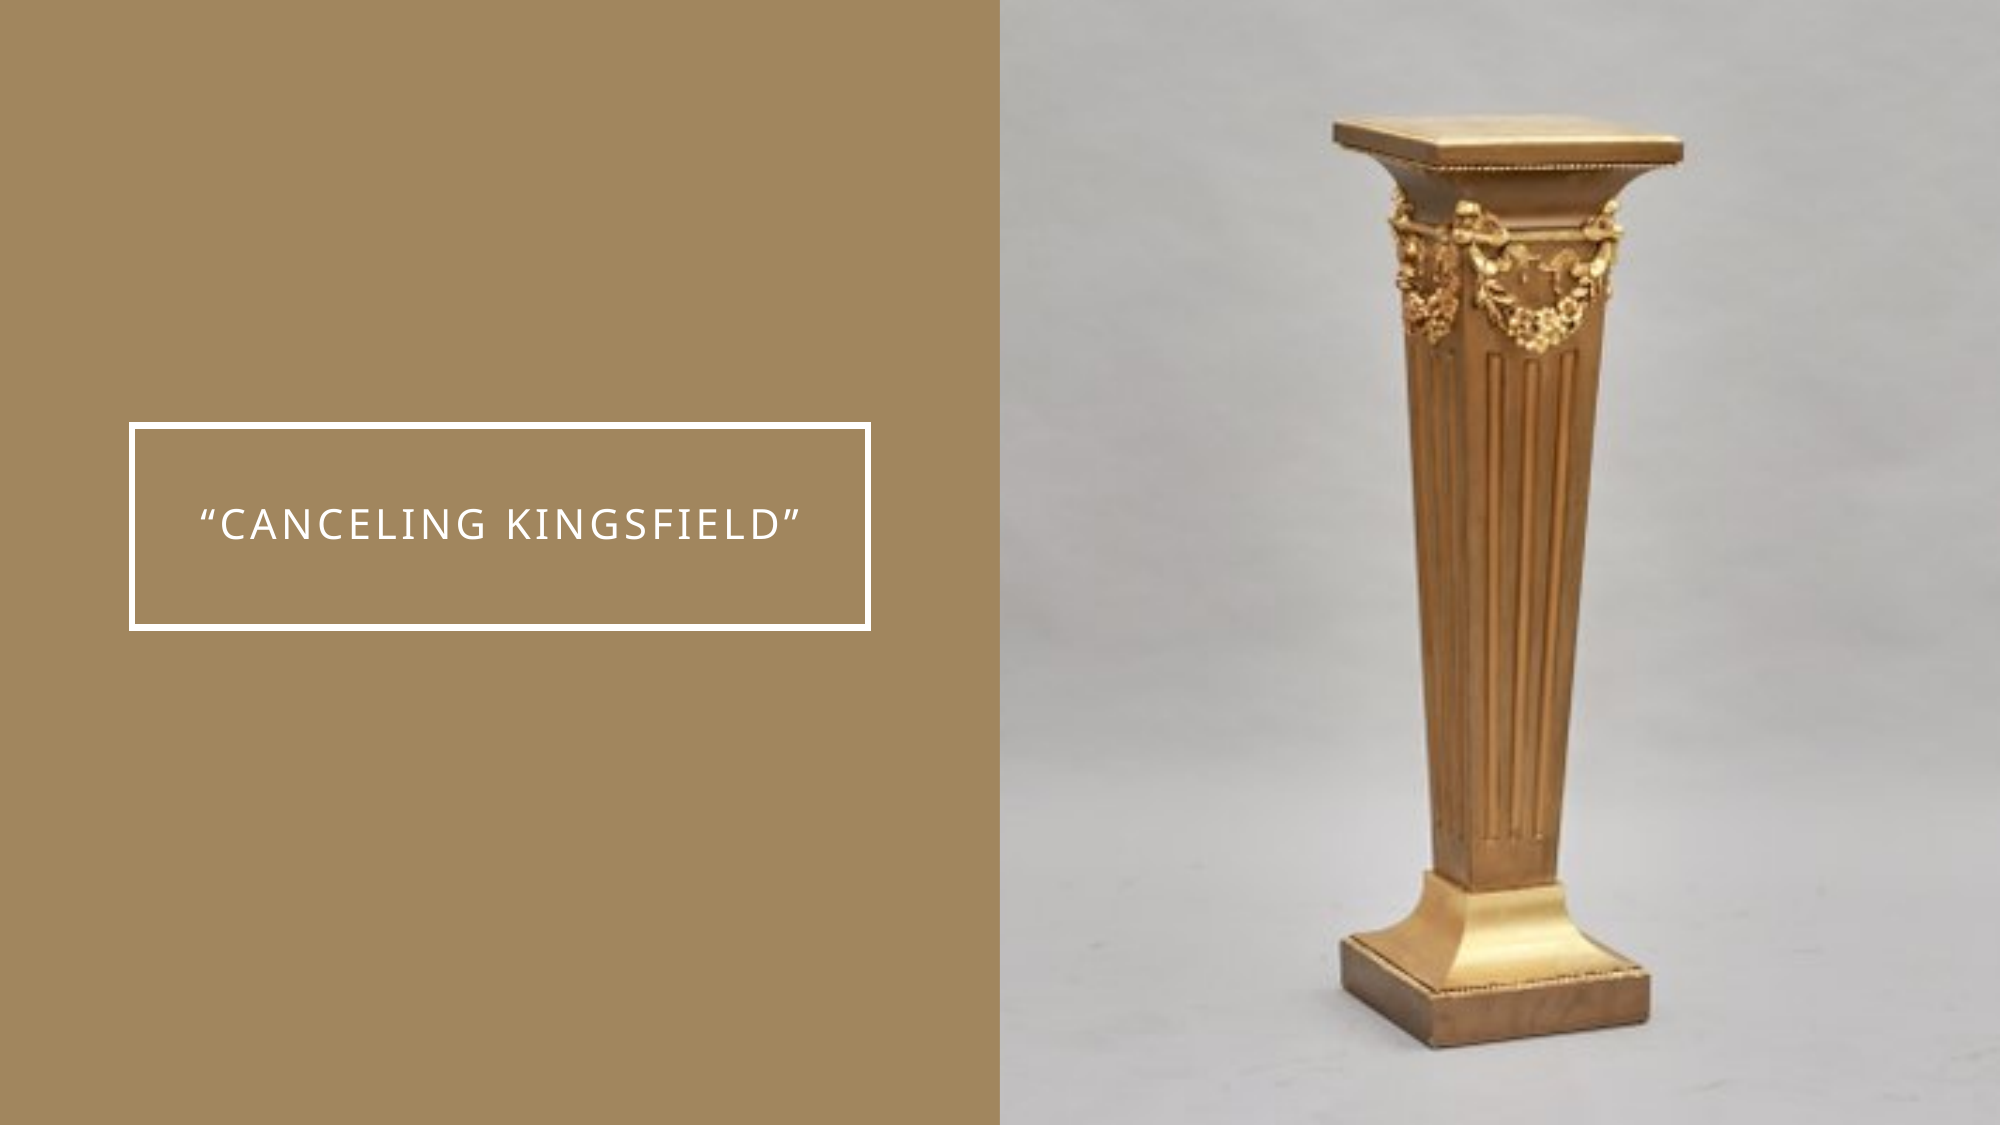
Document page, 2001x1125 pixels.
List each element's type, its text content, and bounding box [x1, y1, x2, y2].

title “Canceling Kingsfield” [129, 422, 871, 631]
picture [999, 0, 2000, 1125]
text_box [0, 0, 999, 1125]
